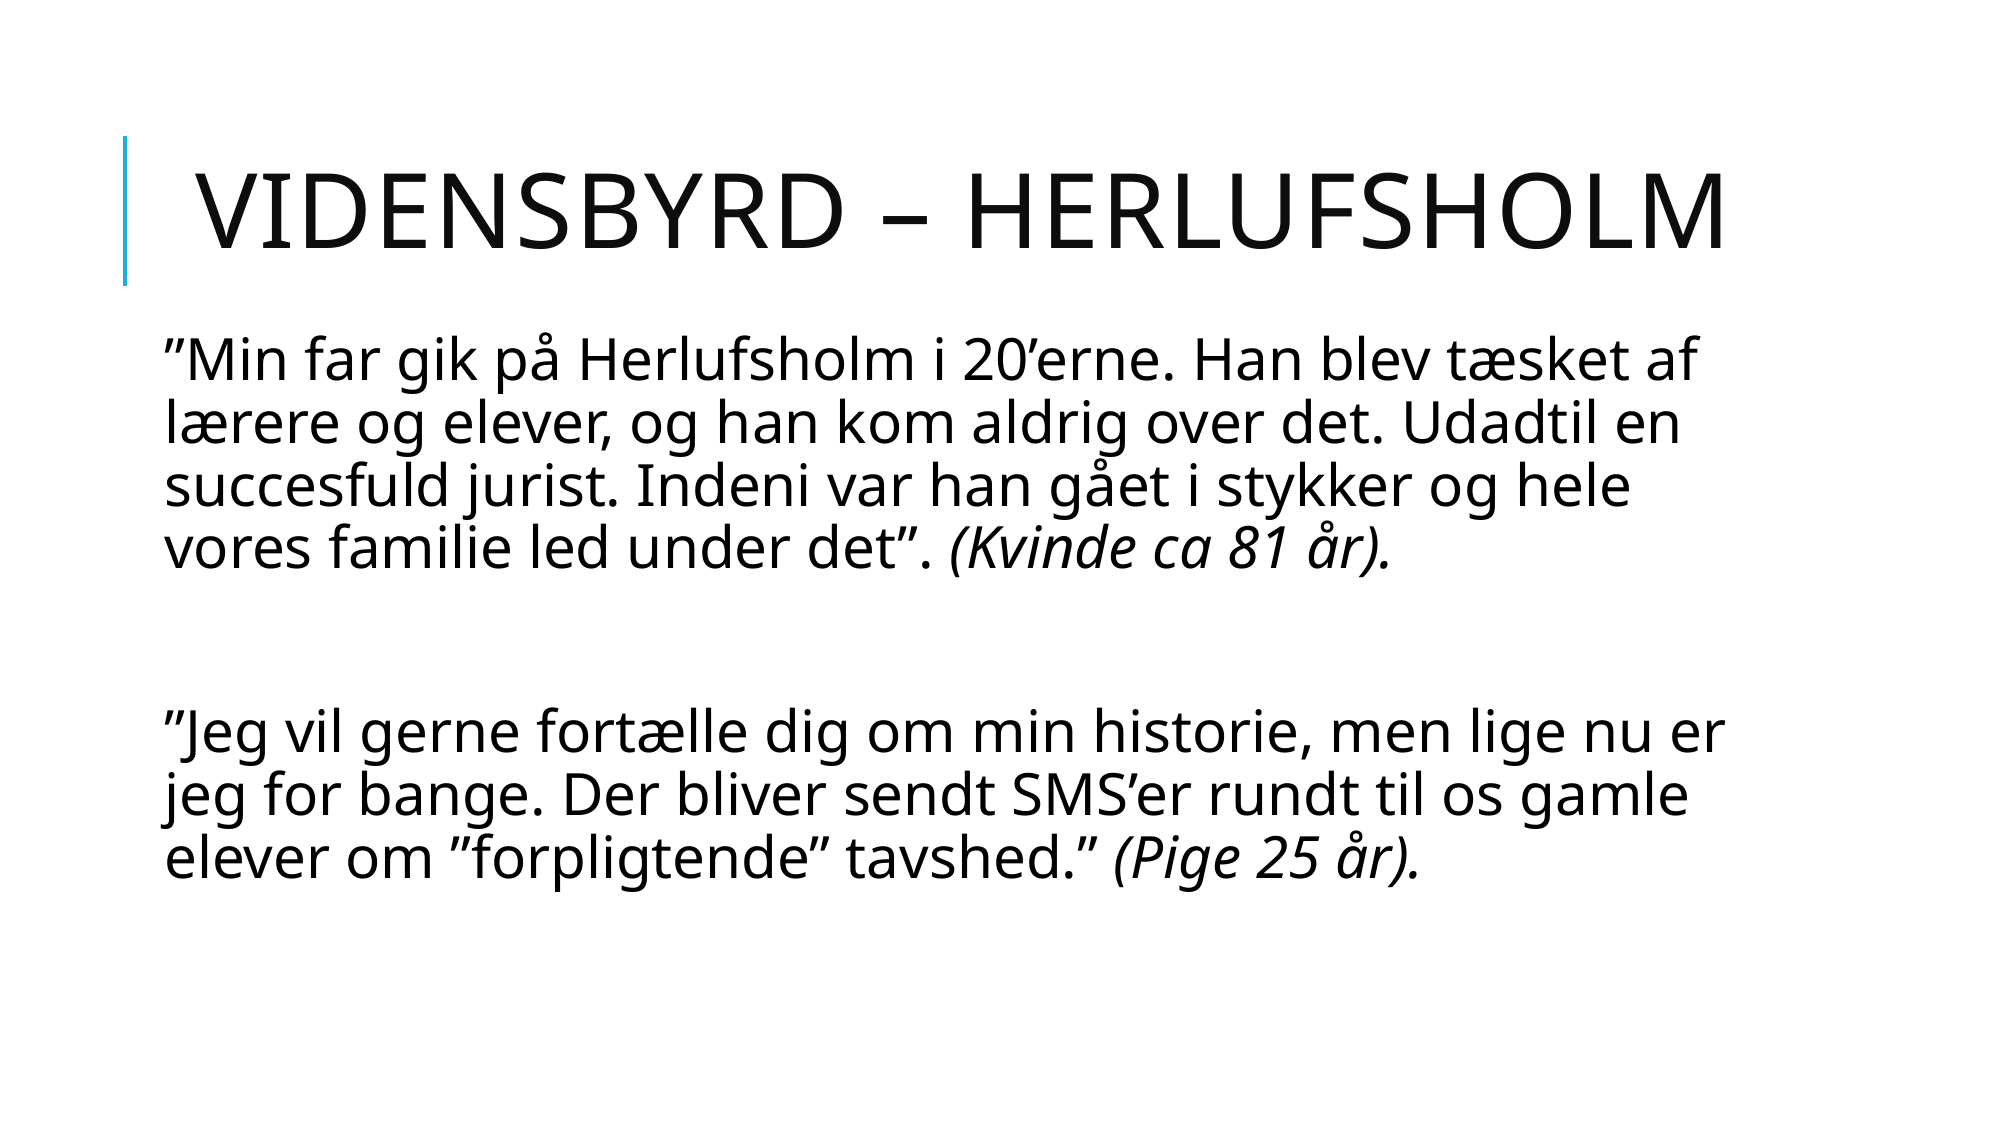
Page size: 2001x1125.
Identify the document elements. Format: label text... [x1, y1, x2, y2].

title Vidensbyrd – herlufsholm [168, 96, 1763, 322]
list ”Min far gik på Herlufsholm i 20’erne. Han blev tæsket af lærere og elever, og han kom aldrig over det. Udadtil en succesfuld jurist. Indeni var han gået i stykker og hele vores familie led under det”. (Kvinde ca 81 år). ”Jeg vil gerne fortælle dig om min historie, men lige nu er jeg for bange. Der bliver sendt SMS’er rundt til os gamle elever om ”forpligtende” tavshed.” (Pige 25 år). [141, 322, 1763, 1035]
